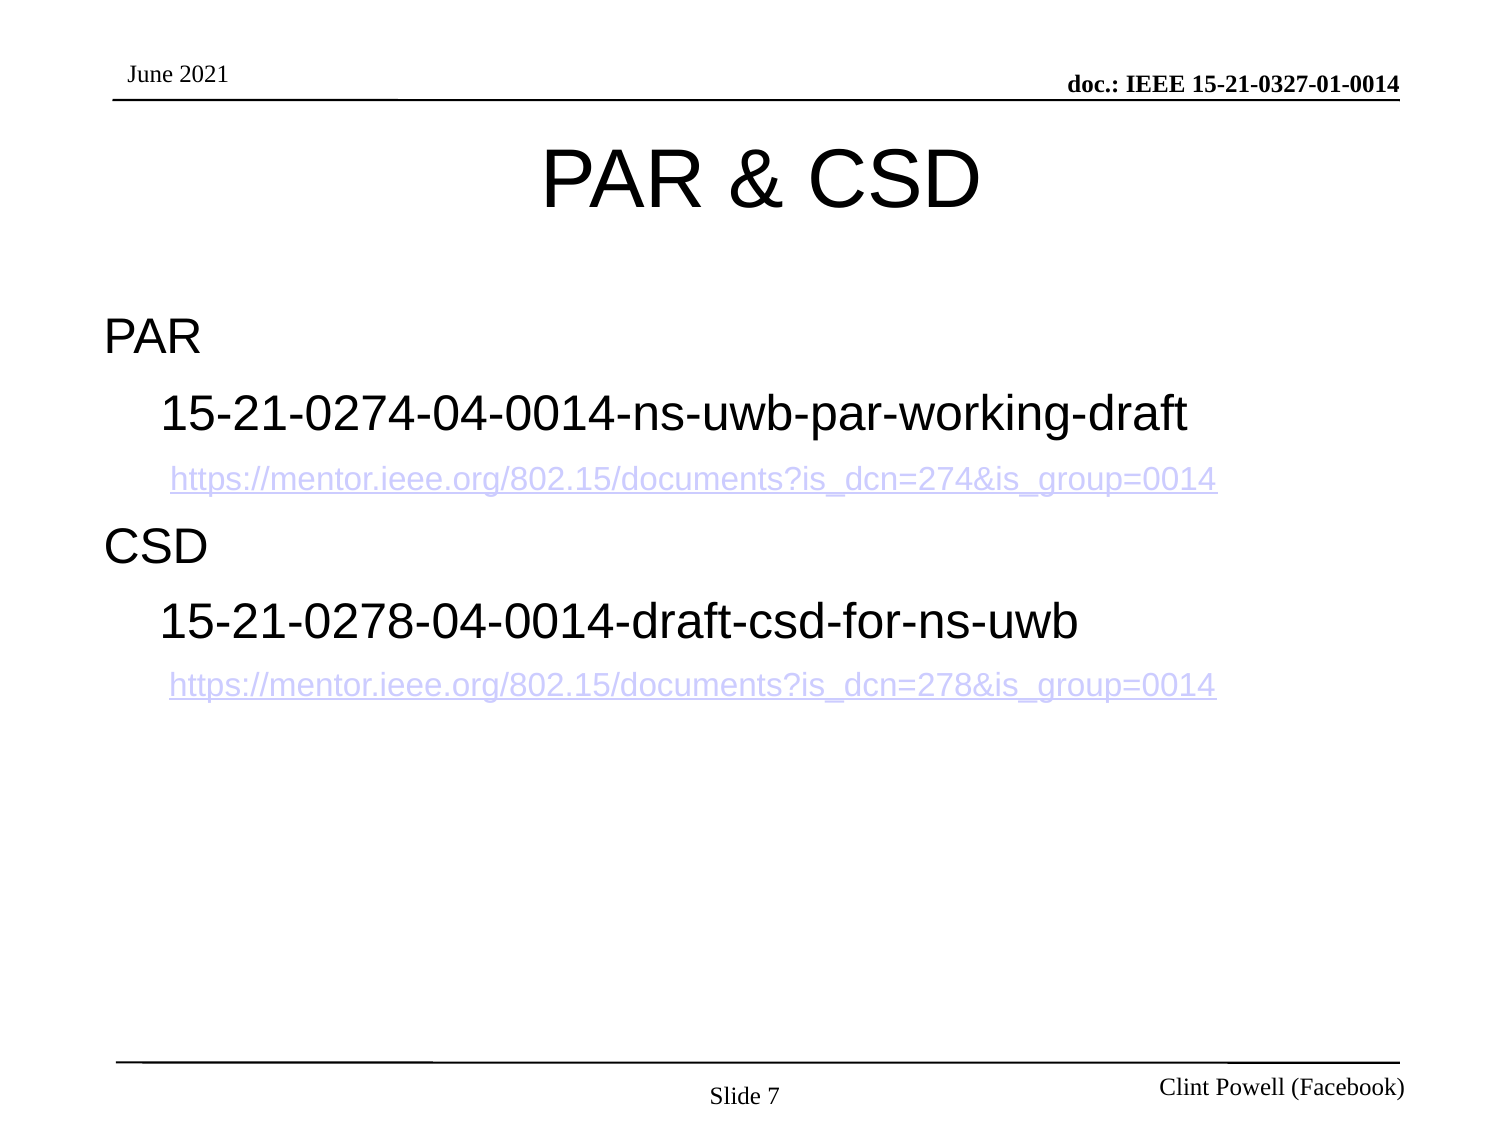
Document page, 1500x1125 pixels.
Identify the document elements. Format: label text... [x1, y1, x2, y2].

list PAR 15-21-0274-04-0014-ns-uwb-par-working-draft https://mentor.ieee.org/802.15/documents?is_dcn=274&is_group=0014 CSD 15-21-0278-04-0014-draft-csd-for-ns-uwb https://mentor.ieee.org/802.15/documents?is_dcn=278&is_group=0014 [88, 296, 1424, 1013]
slide_number Slide 7 [690, 1075, 799, 1115]
title PAR & CSD [125, 112, 1399, 237]
